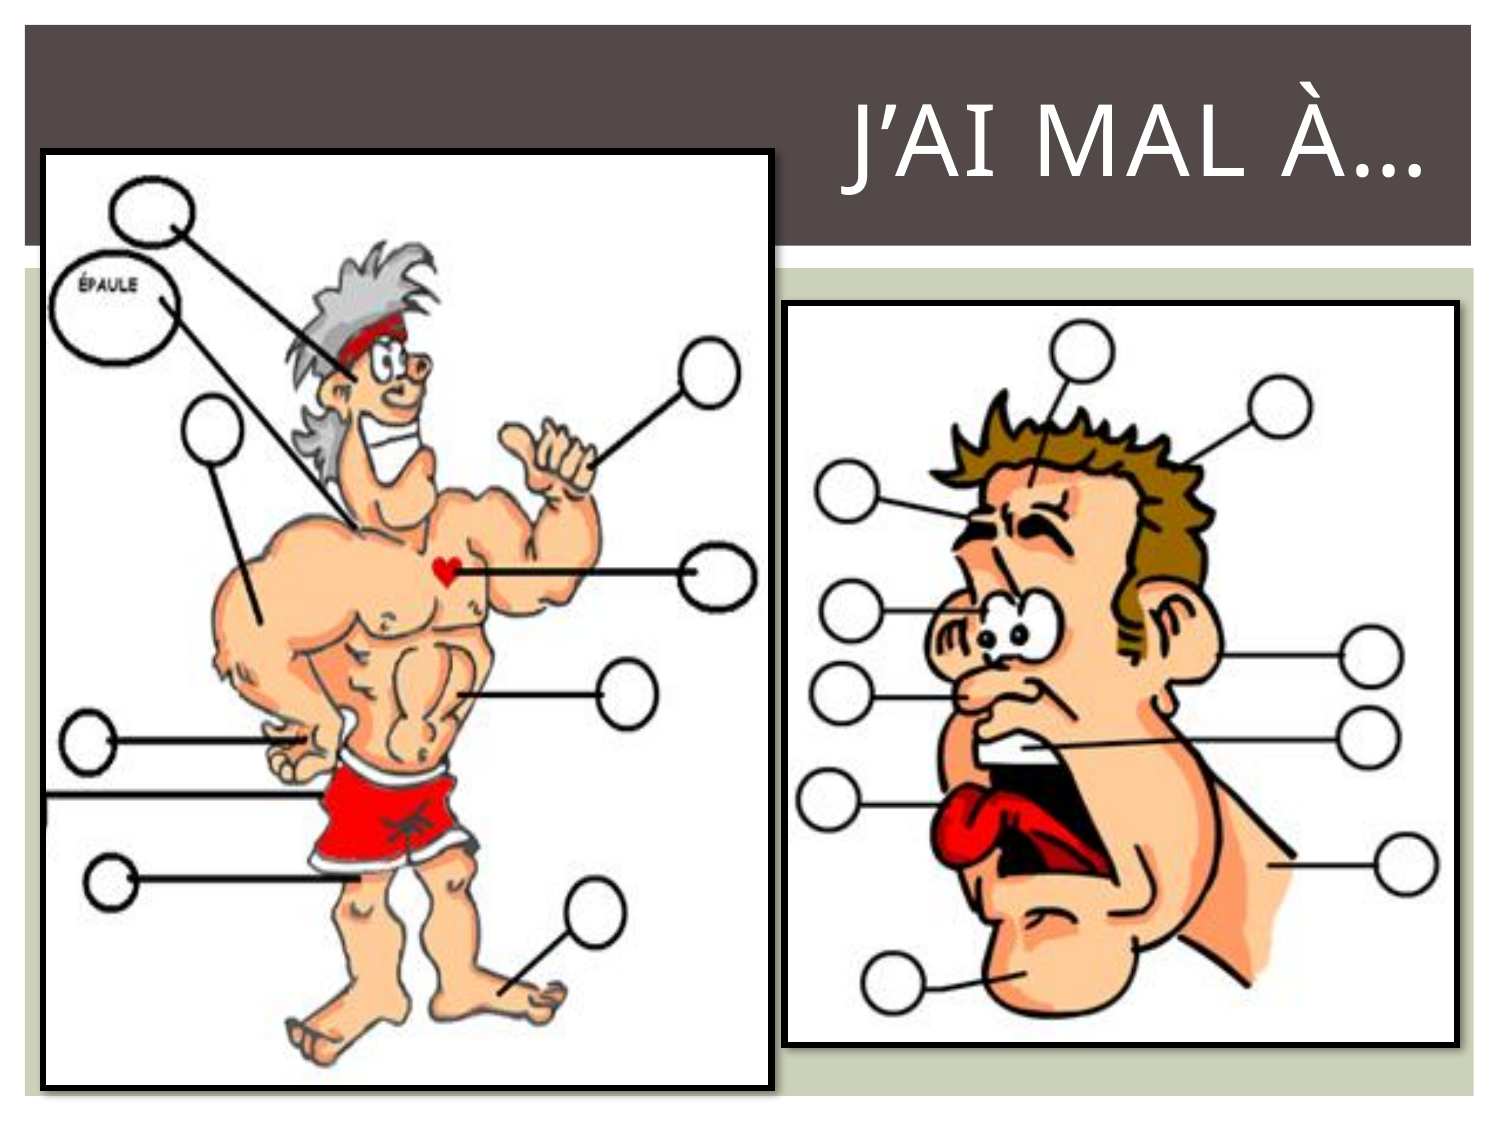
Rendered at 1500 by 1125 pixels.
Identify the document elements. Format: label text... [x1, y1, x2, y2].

picture [45, 154, 769, 1085]
title J’ai mal À… [825, 50, 1455, 223]
picture [787, 305, 1455, 1043]
